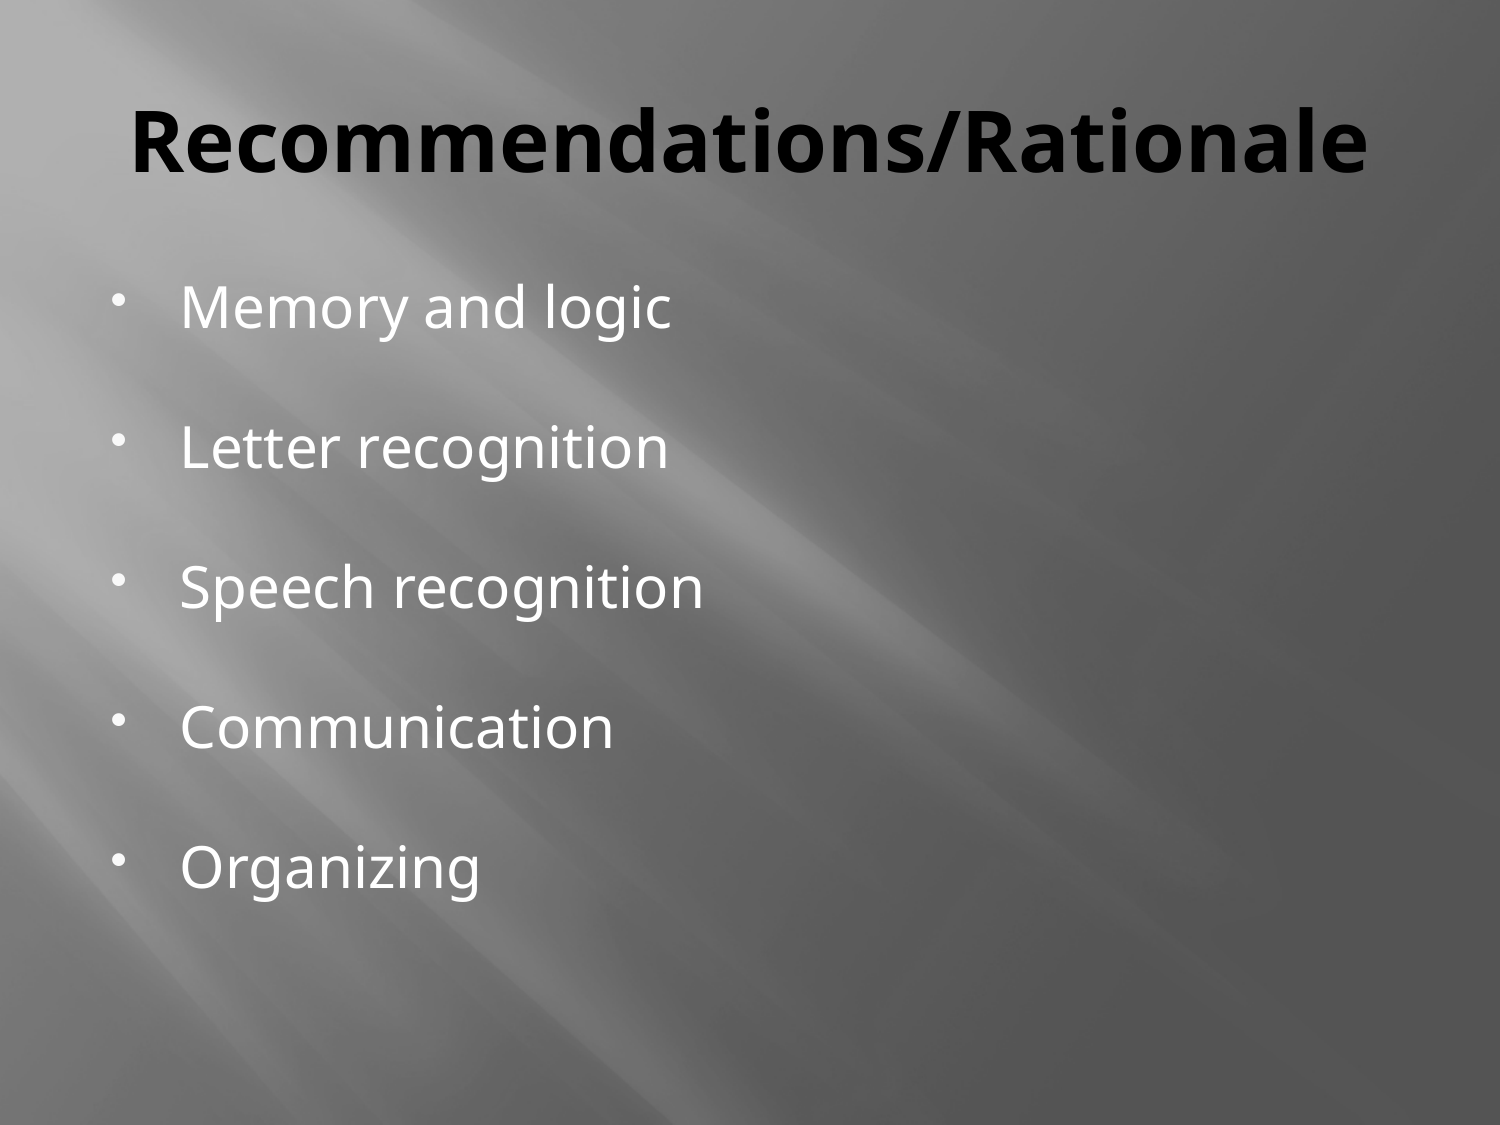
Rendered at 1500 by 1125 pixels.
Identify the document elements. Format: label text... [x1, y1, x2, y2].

title Recommendations/Rationale [75, 45, 1425, 233]
list Memory and logic Letter recognition Speech recognition Communication Organizing [75, 262, 1425, 1035]
